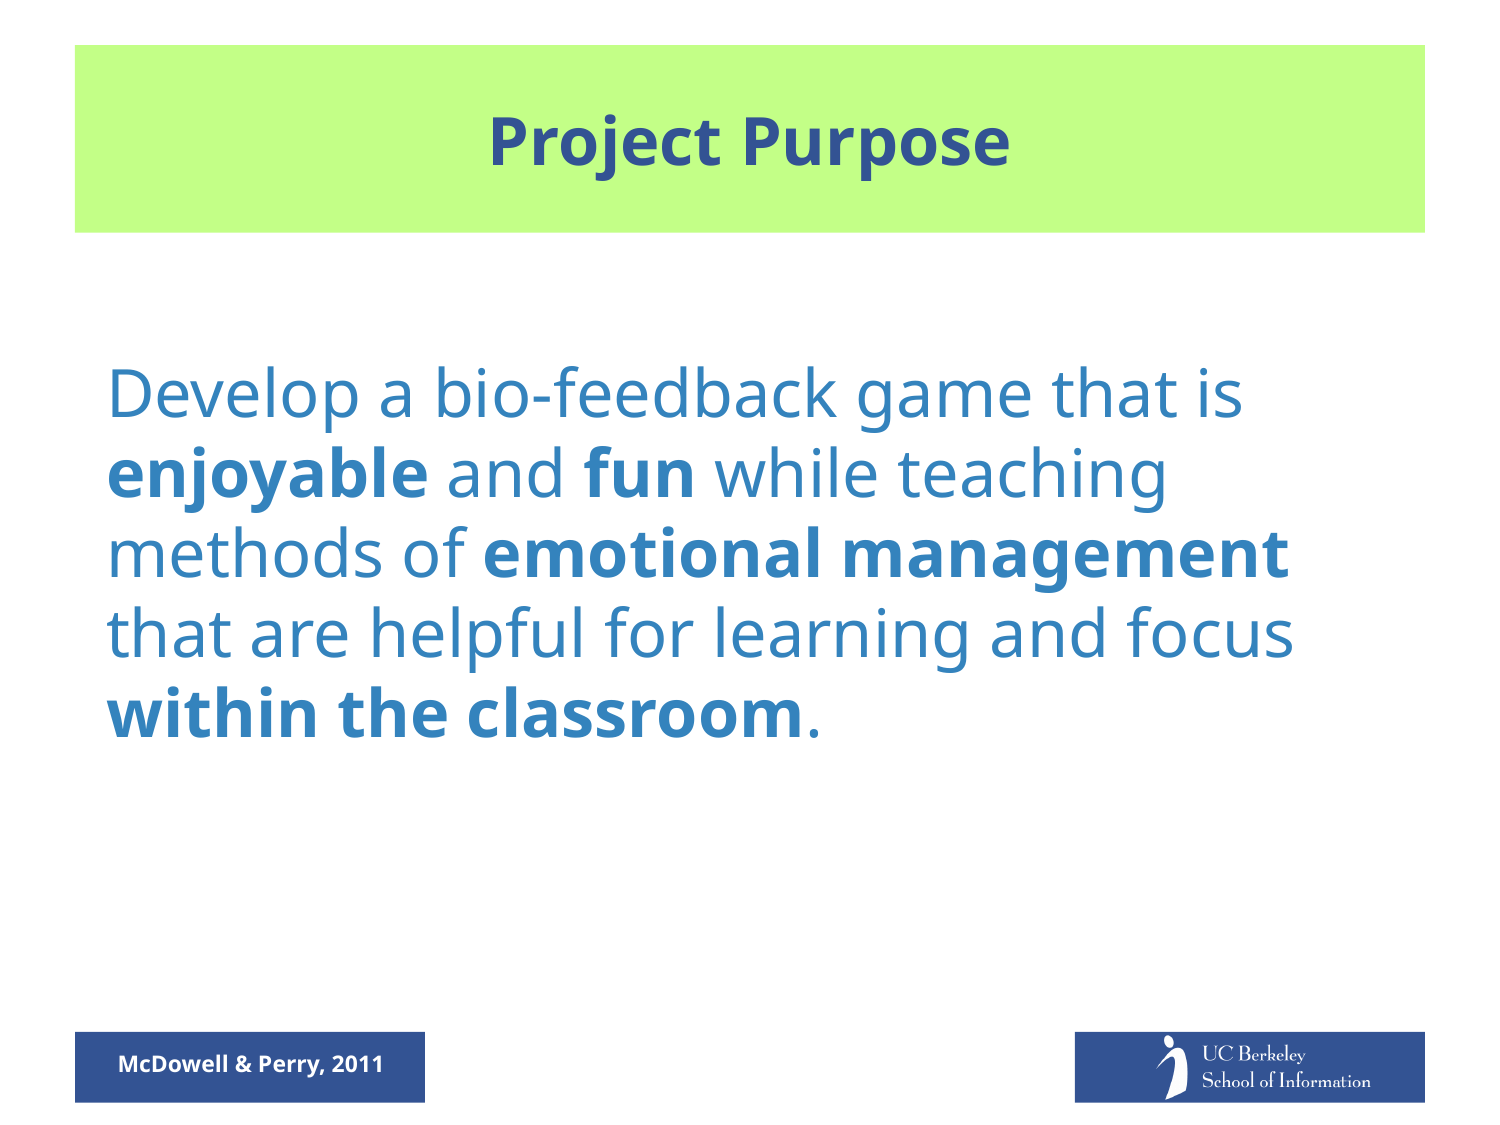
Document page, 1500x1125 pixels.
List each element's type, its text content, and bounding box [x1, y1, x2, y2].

title Project Purpose [75, 45, 1425, 233]
list Develop a bio-feedback game that is enjoyable and fun while teaching methods of emotional management that are helpful for learning and focus within the classroom. [91, 249, 1441, 993]
